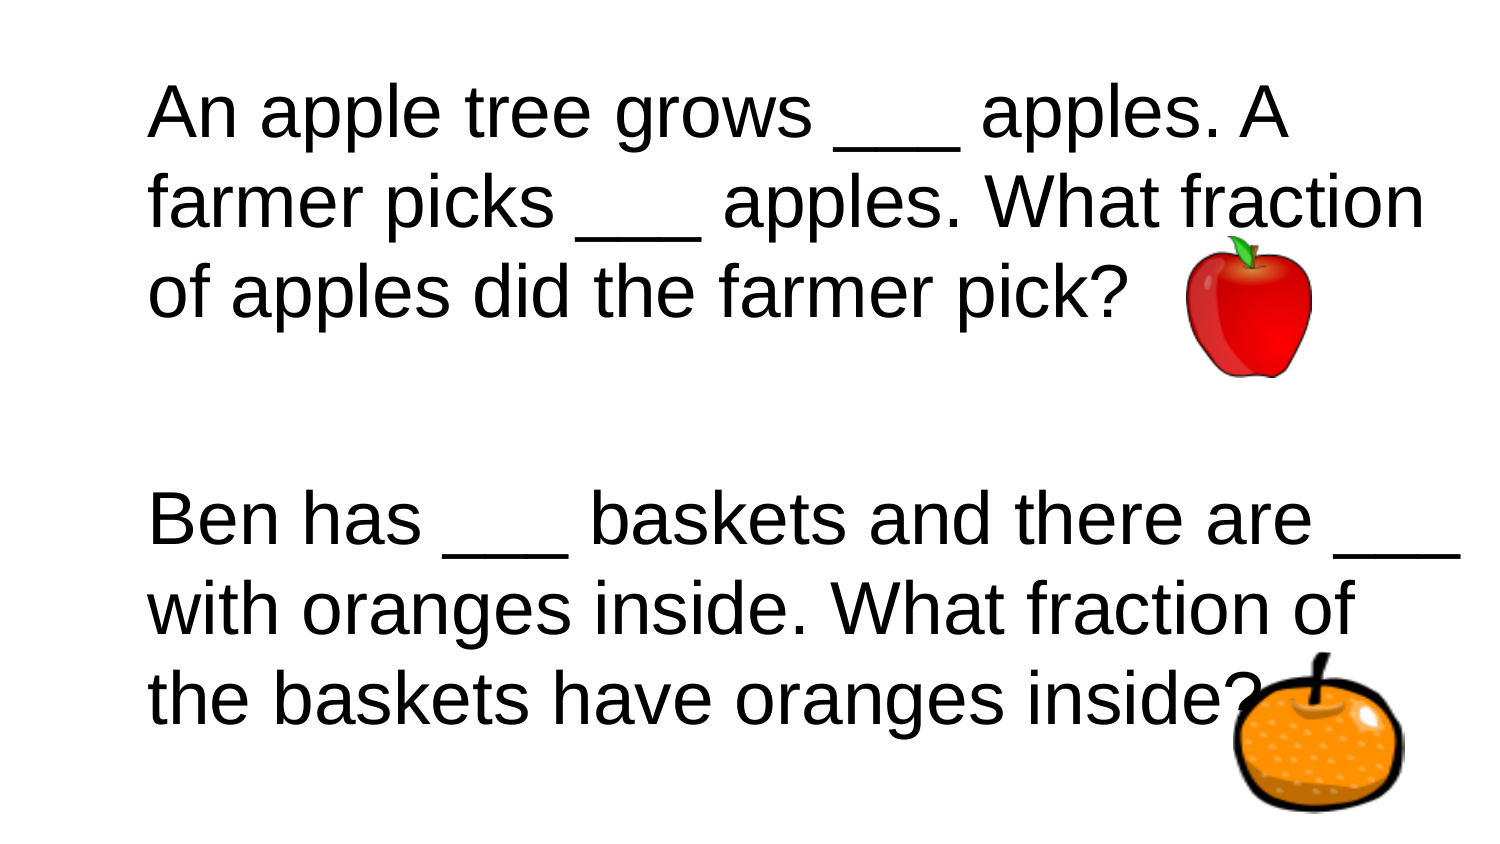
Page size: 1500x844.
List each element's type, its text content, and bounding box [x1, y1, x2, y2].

picture [1233, 651, 1405, 814]
title Ben has ___ baskets and there are ___ with oranges inside. What fraction of the baskets have oranges inside? [132, 441, 1483, 755]
title An apple tree grows ___ apples. A farmer picks ___ apples. What fraction of apples did the farmer pick? [132, 35, 1483, 348]
picture [1186, 236, 1313, 378]
